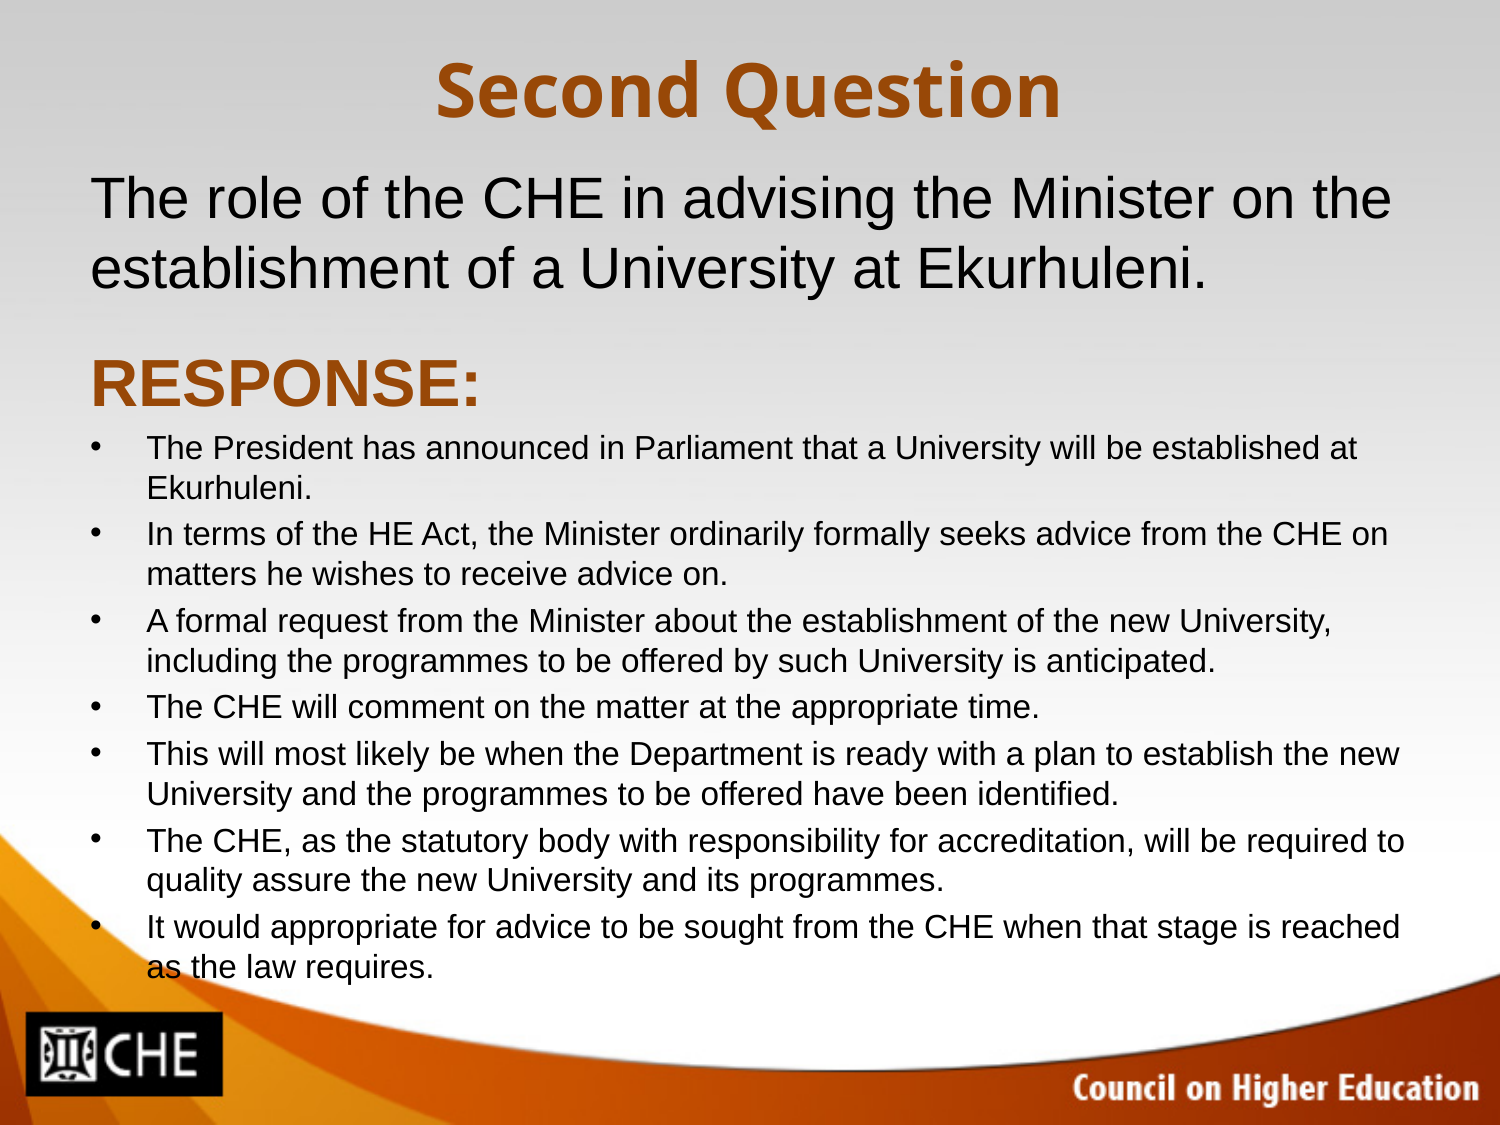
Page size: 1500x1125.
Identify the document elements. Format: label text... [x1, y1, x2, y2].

title Second Question [74, 23, 1426, 152]
picture [0, 0, 1500, 1125]
list The role of the CHE in advising the Minister on the establishment of a University at Ekurhuleni. RESPONSE: The President has announced in Parliament that a University will be established at Ekurhuleni. In terms of the HE Act, the Minister ordinarily formally seeks advice from the CHE on matters he wishes to receive advice on. A formal request from the Minister about the establishment of the new University, including the programmes to be offered by such University is anticipated. The CHE will comment on the matter at the appropriate time. This will most likely be when the Department is ready with a plan to establish the new University and the programmes to be offered have been identified. The CHE, as the statutory body with responsibility for accreditation, will be required to quality assure the new University and its programmes. It would appropriate for advice to be sought from the CHE when that stage is reached as the law requires. [74, 152, 1426, 1020]
